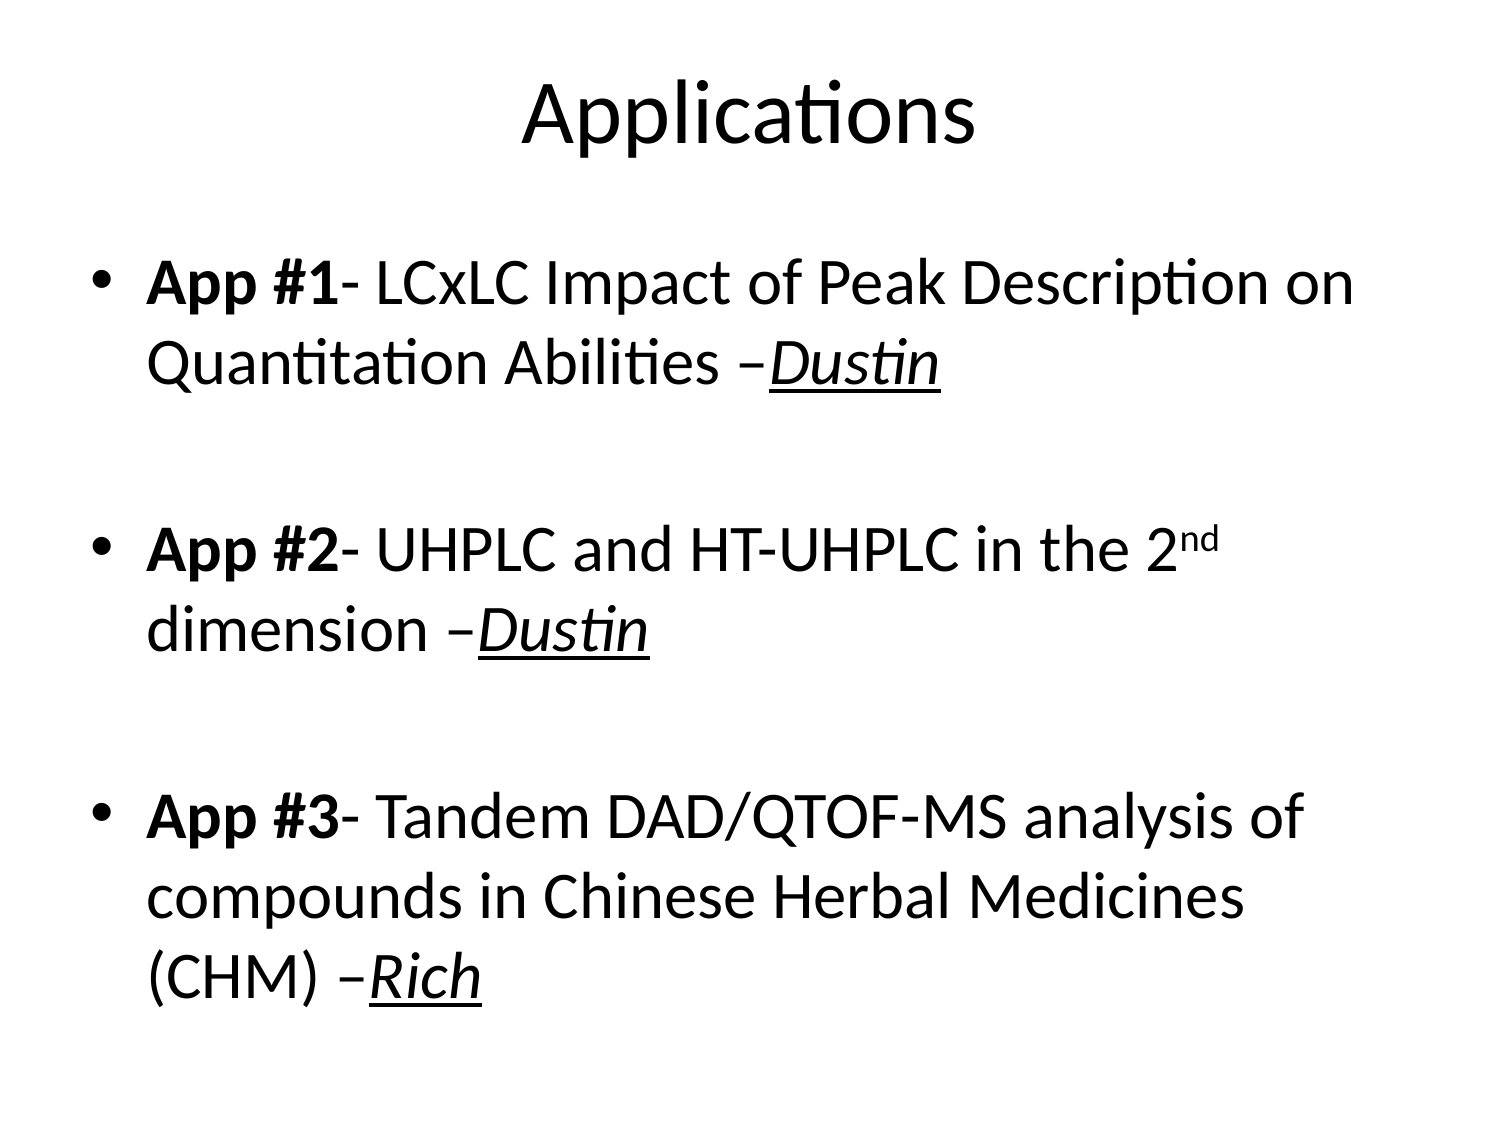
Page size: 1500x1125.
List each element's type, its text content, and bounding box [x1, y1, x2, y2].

title Applications [75, 13, 1425, 201]
list App #1- LCxLC Impact of Peak Description on Quantitation Abilities –Dustin App #2- UHPLC and HT-UHPLC in the 2nd dimension –Dustin App #3- Tandem DAD/QTOF-MS analysis of compounds in Chinese Herbal Medicines (CHM) –Rich [75, 230, 1449, 1047]
